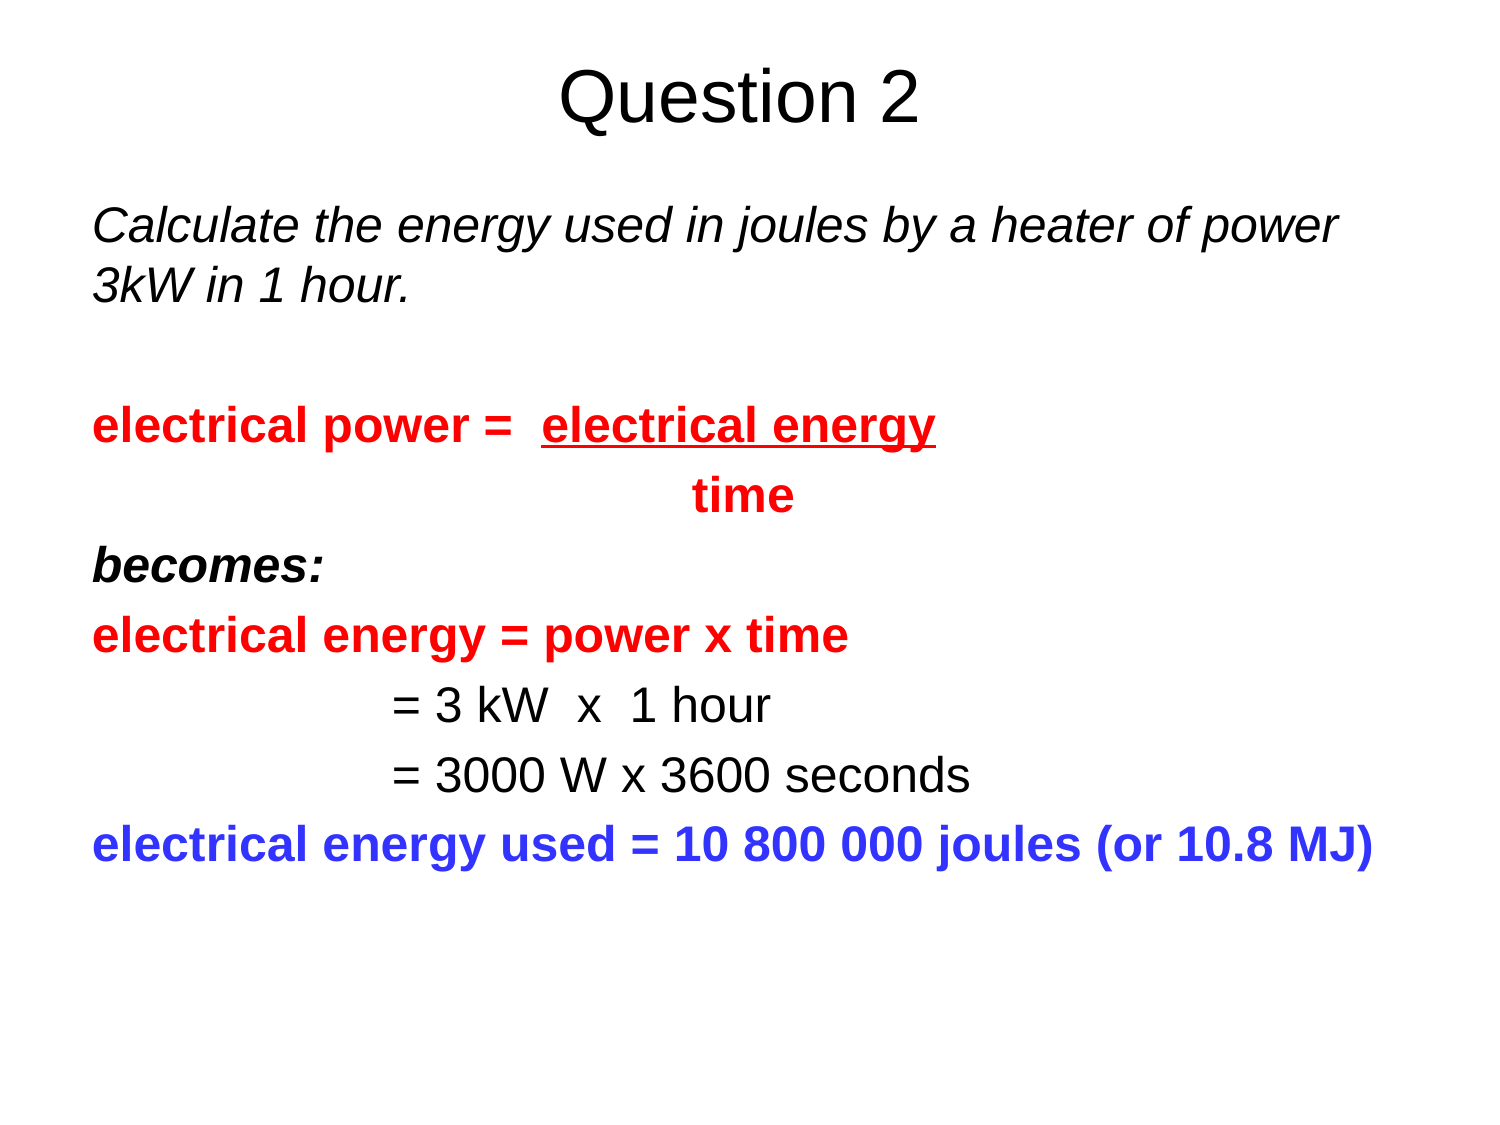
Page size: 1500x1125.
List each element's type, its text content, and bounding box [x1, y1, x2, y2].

list Calculate the energy used in joules by a heater of power 3kW in 1 hour. electrical power = electrical energy time becomes: electrical energy = power x time = 3 kW x 1 hour = 3000 W x 3600 seconds electrical energy used = 10 800 000 joules (or 10.8 MJ) [76, 184, 1428, 1006]
title Question 2 [76, 30, 1428, 148]
